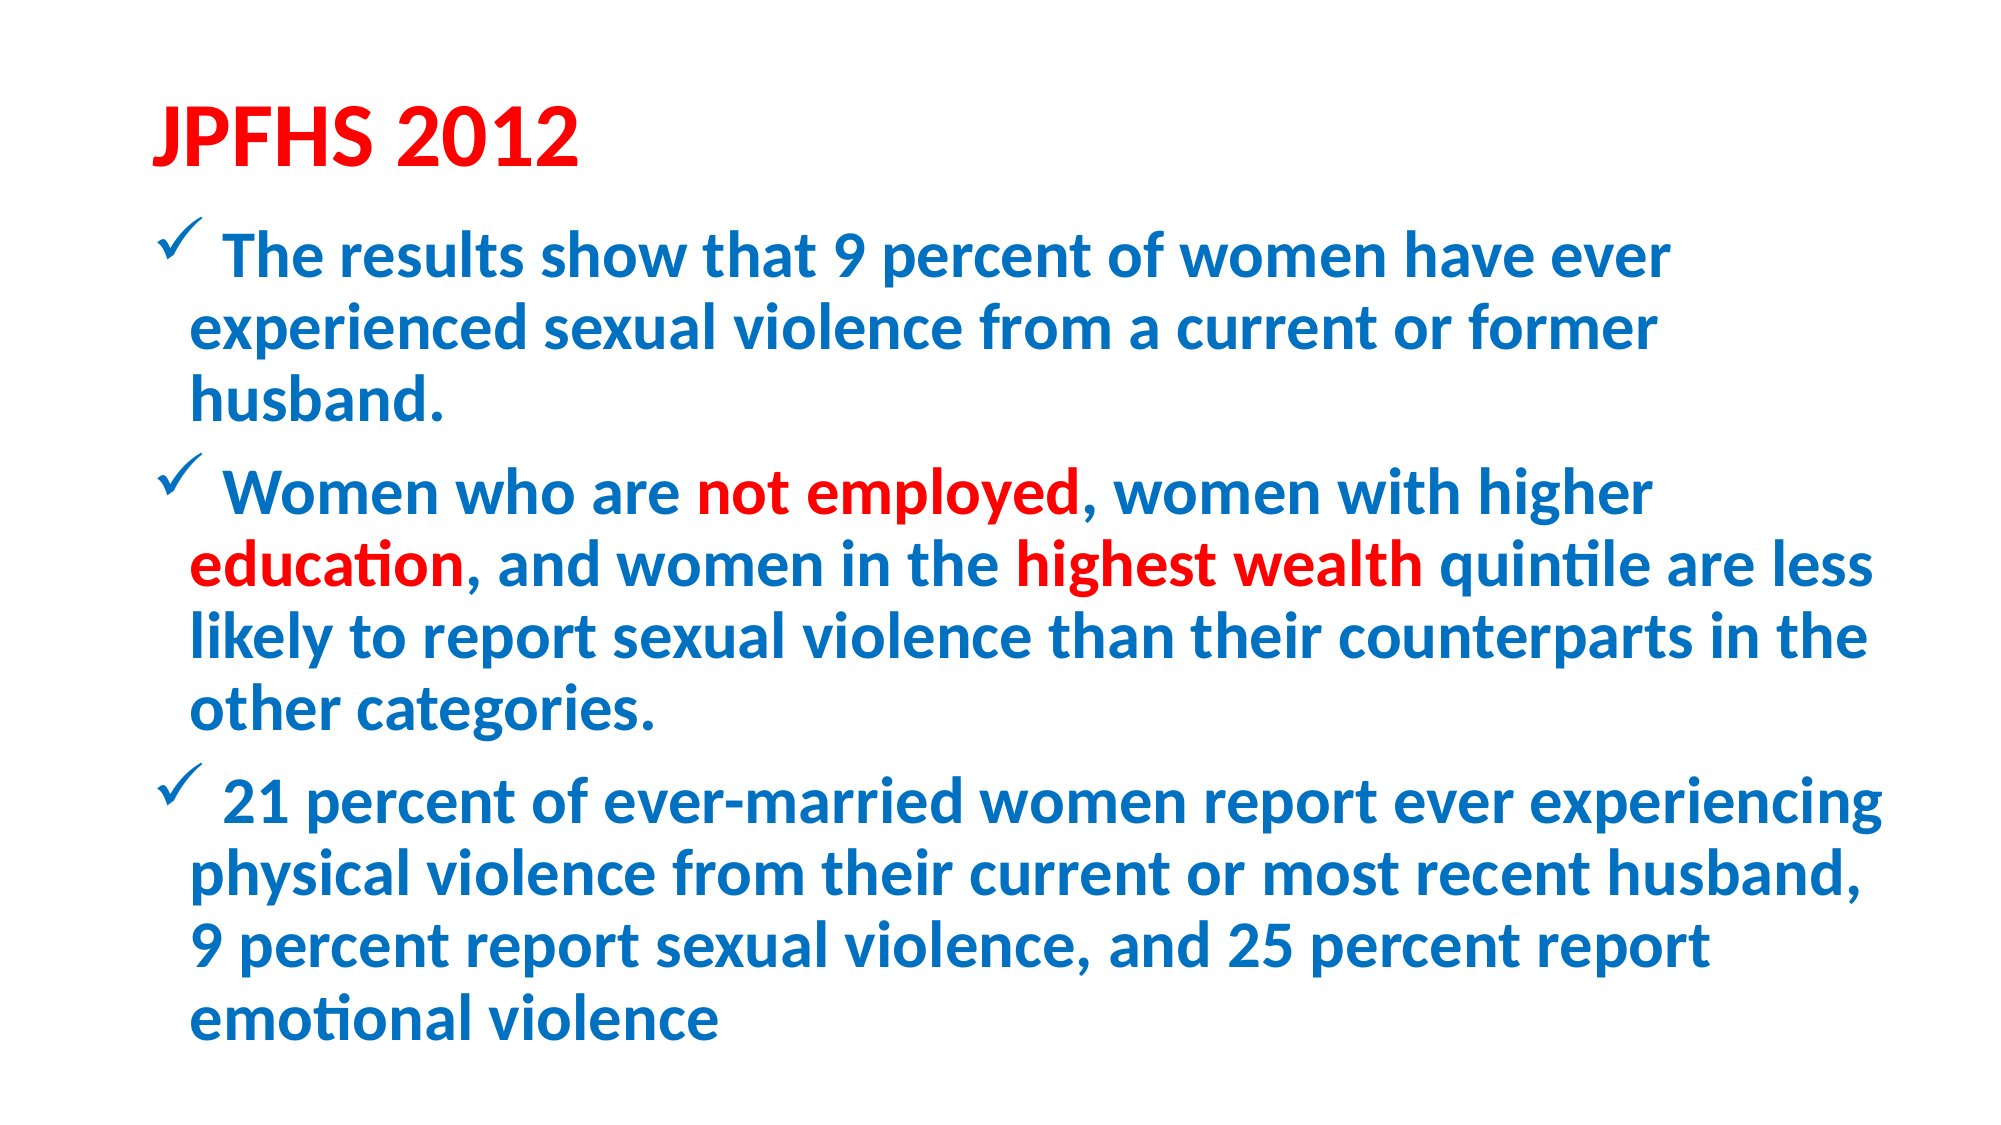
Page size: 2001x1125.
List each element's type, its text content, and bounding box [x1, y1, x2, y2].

list The results show that 9 percent of women have ever experienced sexual violence from a current or former husband. Women who are not employed, women with higher education, and women in the highest wealth quintile are less likely to report sexual violence than their counterparts in the other categories. 21 percent of ever-married women report ever experiencing physical violence from their current or most recent husband, 9 percent report sexual violence, and 25 percent report emotional violence [137, 212, 1910, 1109]
title JPFHS 2012 [137, 59, 1863, 212]
